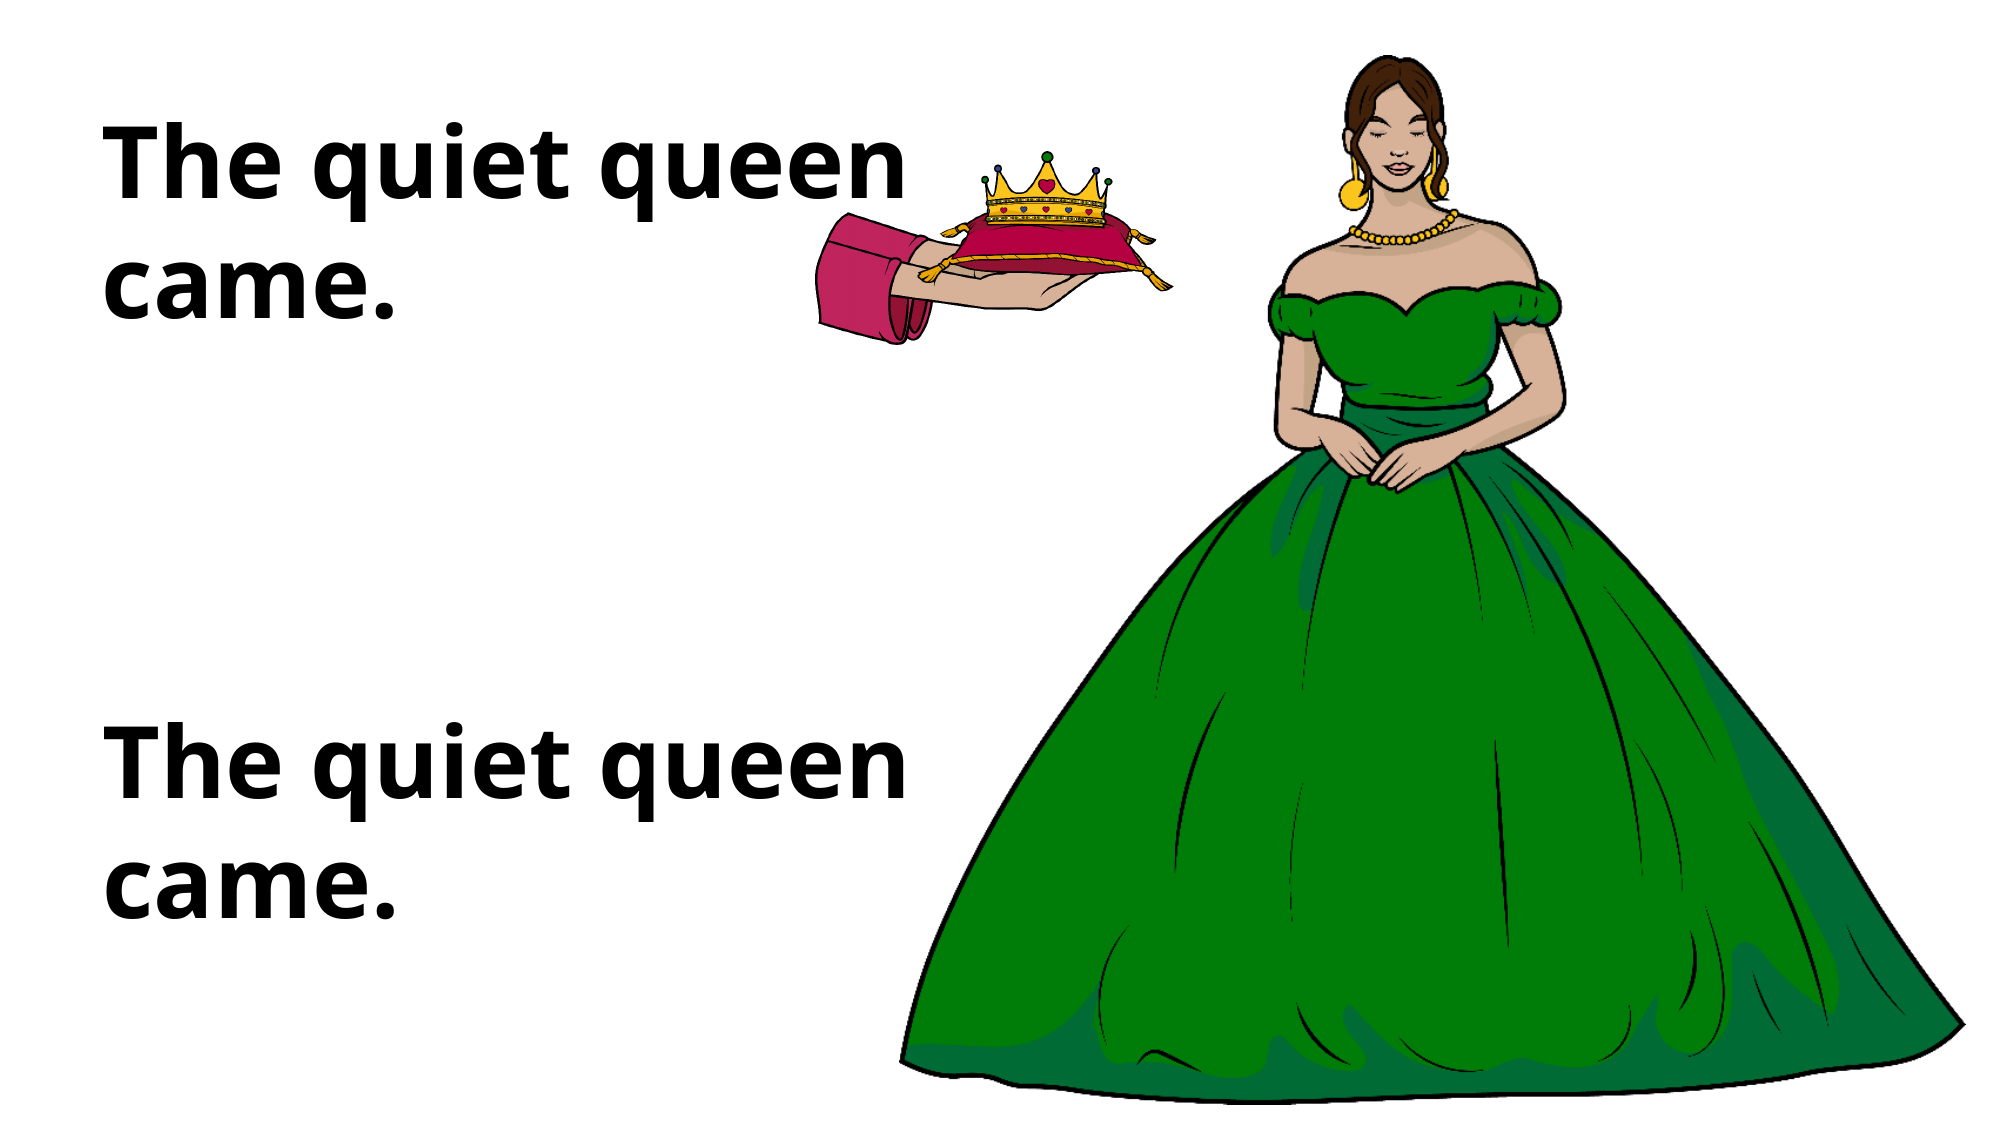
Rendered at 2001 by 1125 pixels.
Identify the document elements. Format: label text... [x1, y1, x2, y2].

text_box The quiet queen came. [86, 90, 899, 346]
text_box The quiet queen came. [87, 691, 899, 947]
picture [815, 55, 1966, 1105]
